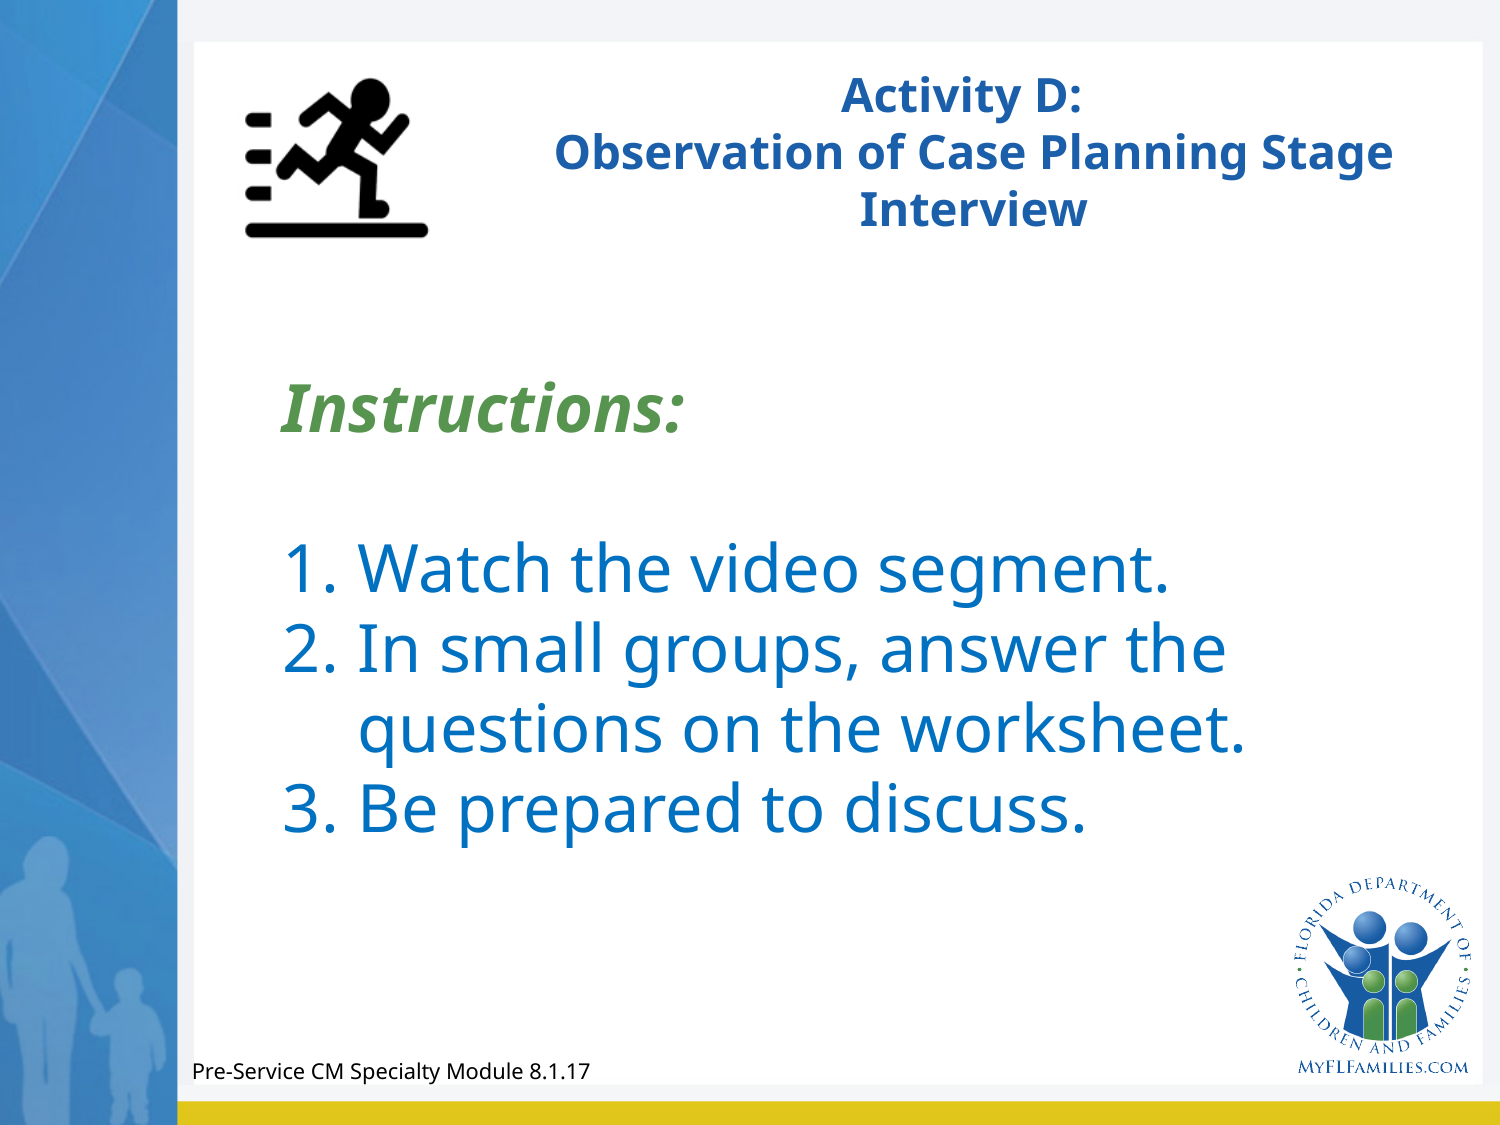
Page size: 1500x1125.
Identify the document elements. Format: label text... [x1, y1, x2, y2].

picture [0, 0, 1500, 1125]
title Activity D: Observation of Case Planning Stage Interview [479, 56, 1469, 245]
text_box Pre-Service CM Specialty Module 8.1.17 [177, 1050, 626, 1100]
text_box Instructions: Watch the video segment. In small groups, answer the questions on the worksheet. Be prepared to discuss. [268, 358, 1333, 853]
